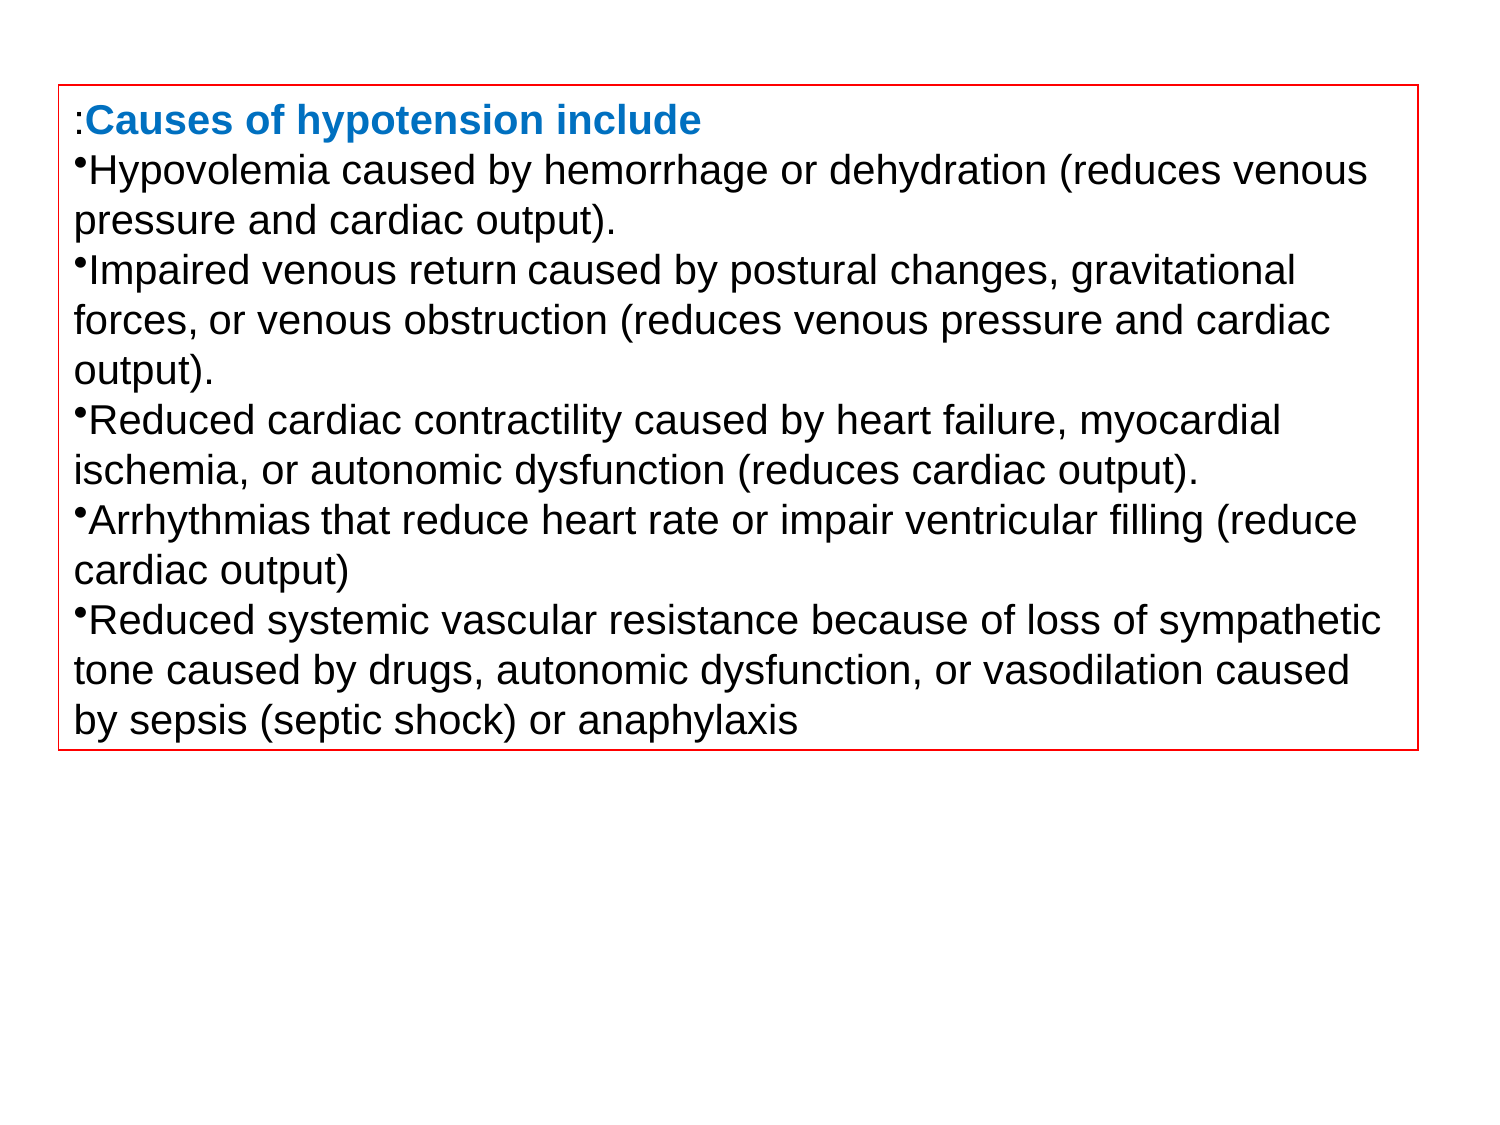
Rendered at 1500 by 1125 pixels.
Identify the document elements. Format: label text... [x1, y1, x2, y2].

text_box Causes of hypotension include: Hypovolemia caused by hemorrhage or dehydration (reduces venous pressure and cardiac output). Impaired venous return caused by postural changes, gravitational forces, or venous obstruction (reduces venous pressure and cardiac output). Reduced cardiac contractility caused by heart failure, myocardial ischemia, or autonomic dysfunction (reduces cardiac output). Arrhythmias that reduce heart rate or impair ventricular filling (reduce cardiac output) Reduced systemic vascular resistance because of loss of sympathetic tone caused by drugs, autonomic dysfunction, or vasodilation caused by sepsis (septic shock) or anaphylaxis [58, 85, 1418, 751]
